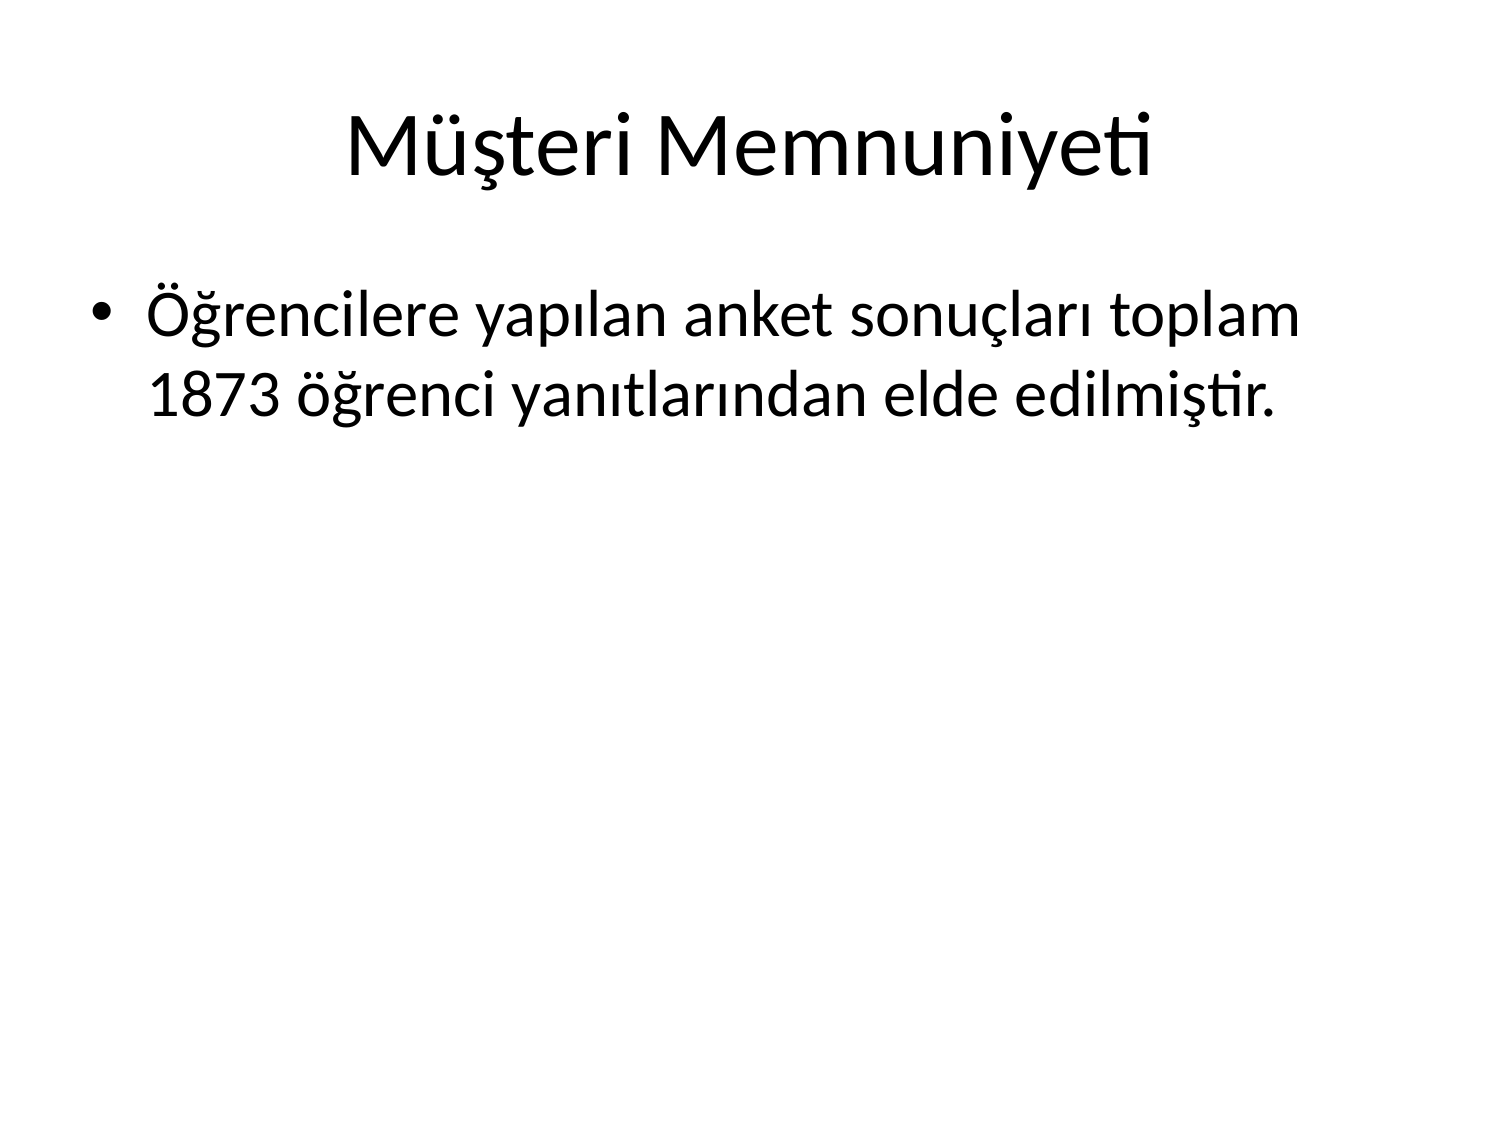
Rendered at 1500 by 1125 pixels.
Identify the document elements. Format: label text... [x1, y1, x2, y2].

title Müşteri Memnuniyeti [75, 45, 1425, 233]
list Öğrencilere yapılan anket sonuçları toplam 1873 öğrenci yanıtlarından elde edilmiştir. [75, 262, 1425, 1005]
